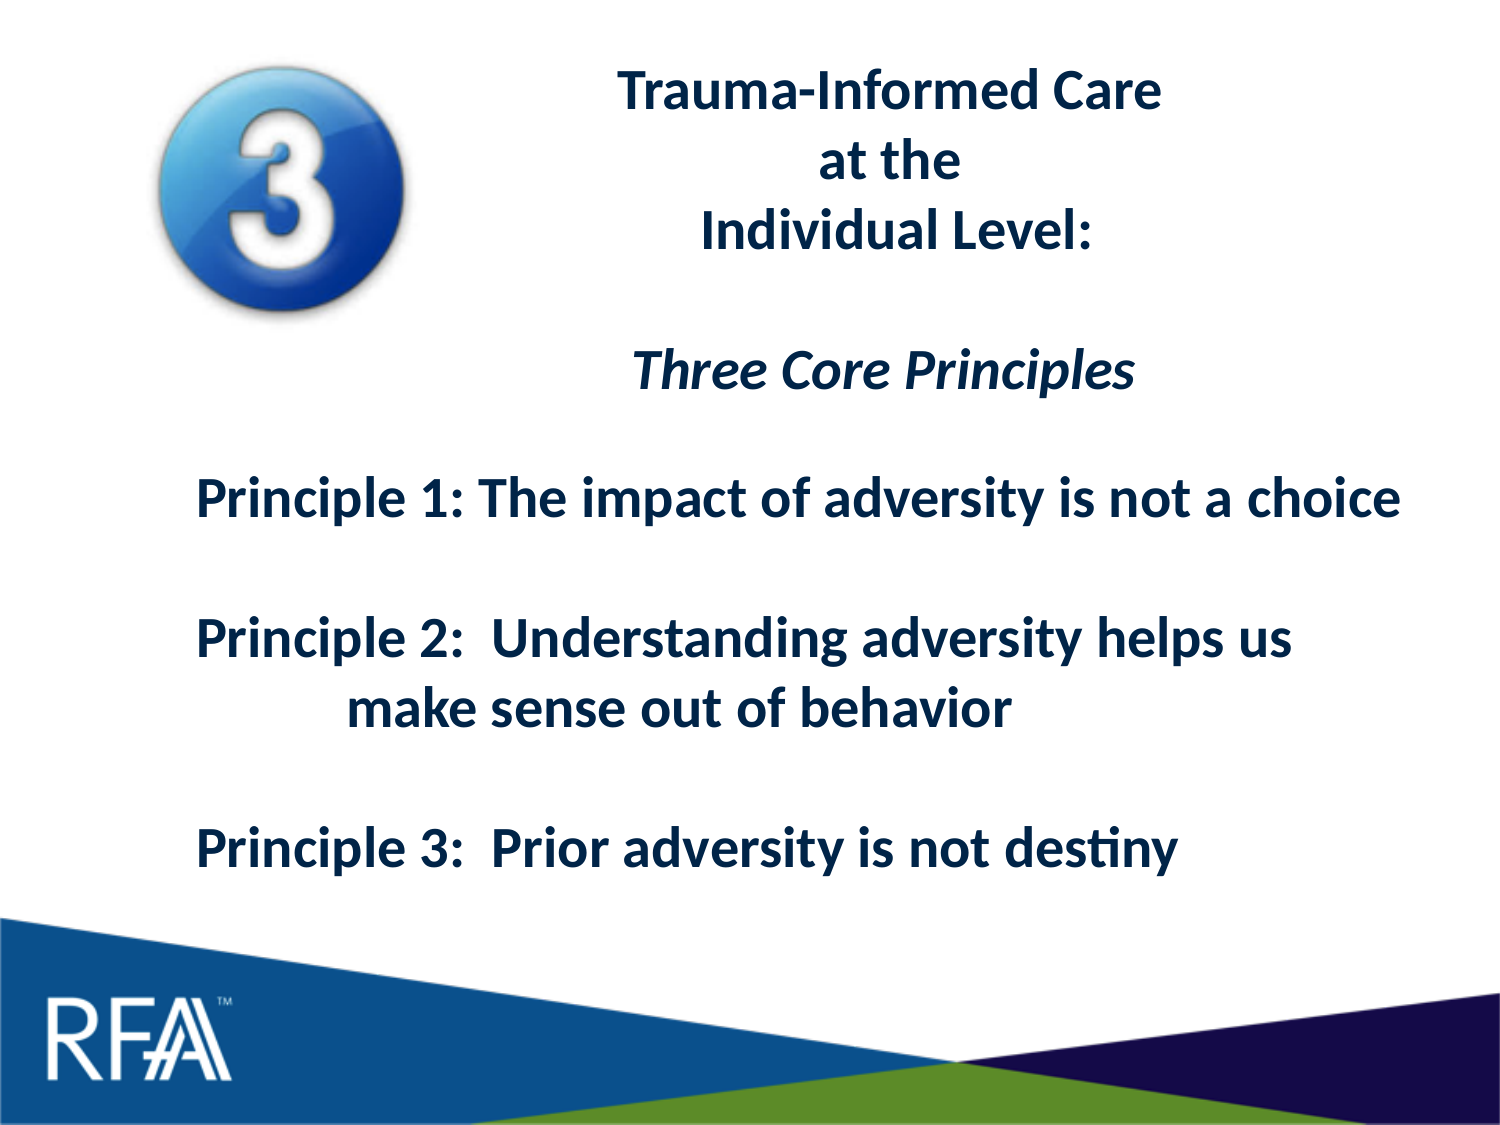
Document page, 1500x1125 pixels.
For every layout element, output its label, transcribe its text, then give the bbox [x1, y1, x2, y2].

picture [0, 0, 1500, 1125]
text_box Trauma-Informed Care at the Individual Level: Three Core Principles [428, 43, 1353, 409]
text_box Principle 1: The impact of adversity is not a choice Principle 2: Understanding adversity helps us make sense out of behavior Principle 3: Prior adversity is not destiny [181, 452, 1484, 887]
